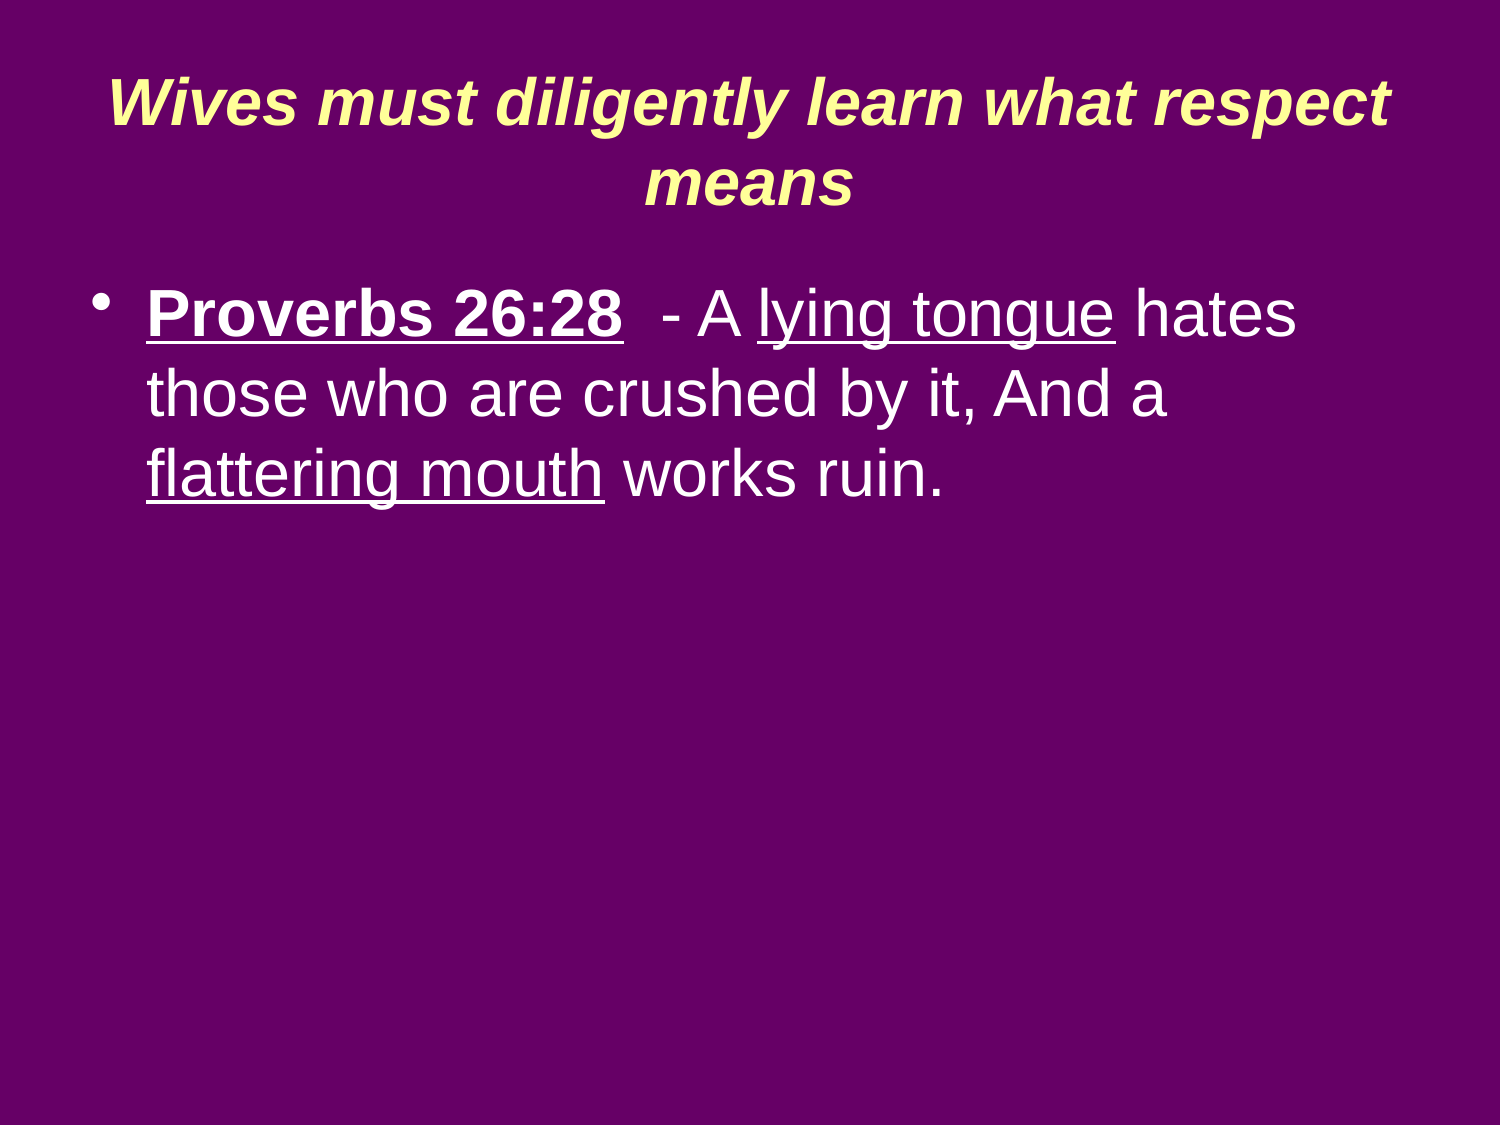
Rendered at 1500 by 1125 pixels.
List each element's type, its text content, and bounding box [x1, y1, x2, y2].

list Proverbs 26:28 - A lying tongue hates those who are crushed by it, And a flattering mouth works ruin. [75, 262, 1425, 1005]
title Wives must diligently learn what respect means [75, 45, 1425, 233]
